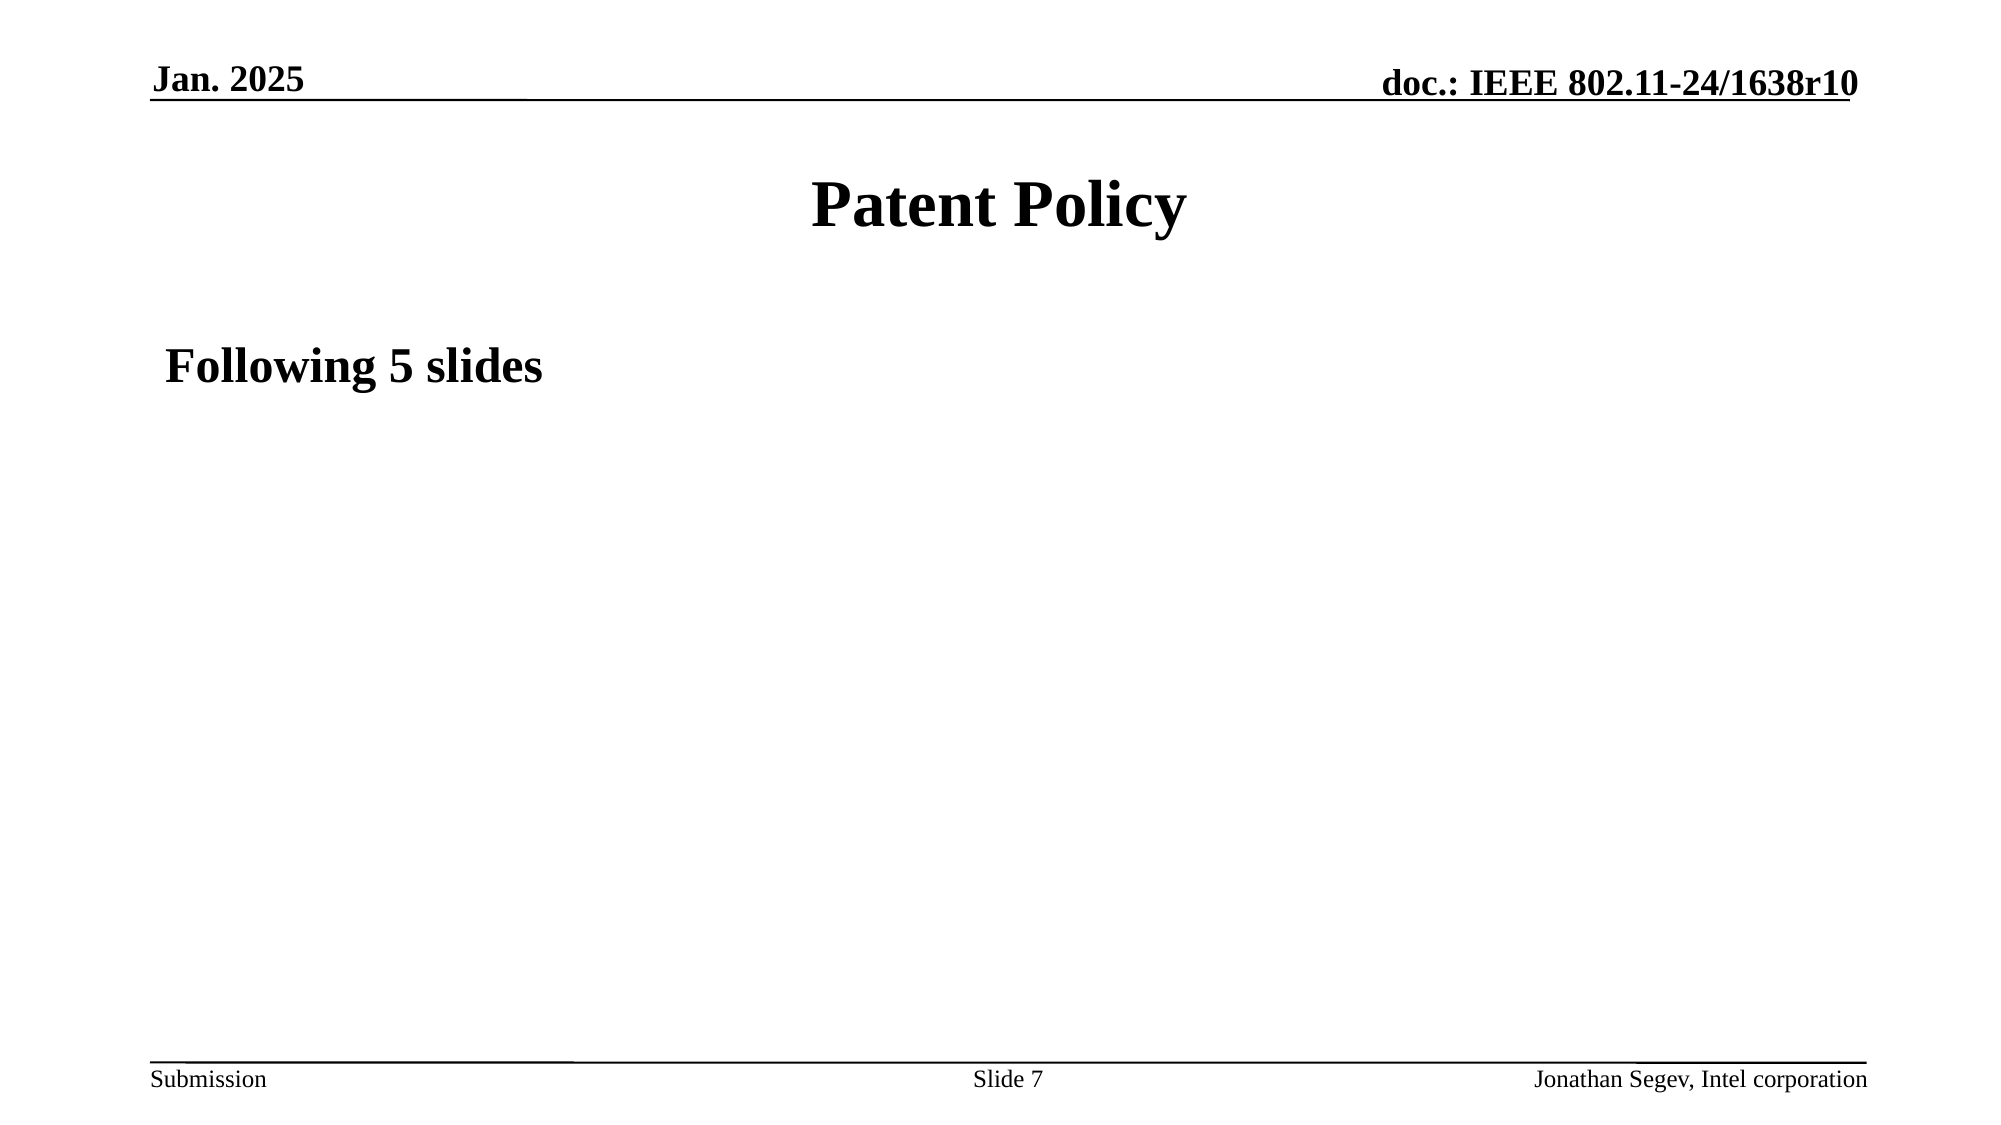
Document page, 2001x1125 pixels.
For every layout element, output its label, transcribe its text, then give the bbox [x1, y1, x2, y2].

slide_number Slide 7 [950, 1061, 1067, 1123]
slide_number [152, 54, 563, 100]
title Patent Policy [149, 112, 1850, 288]
footer Jonathan Segev, Intel corporation [1171, 1061, 1869, 1093]
list Following 5 slides [149, 324, 1850, 1000]
